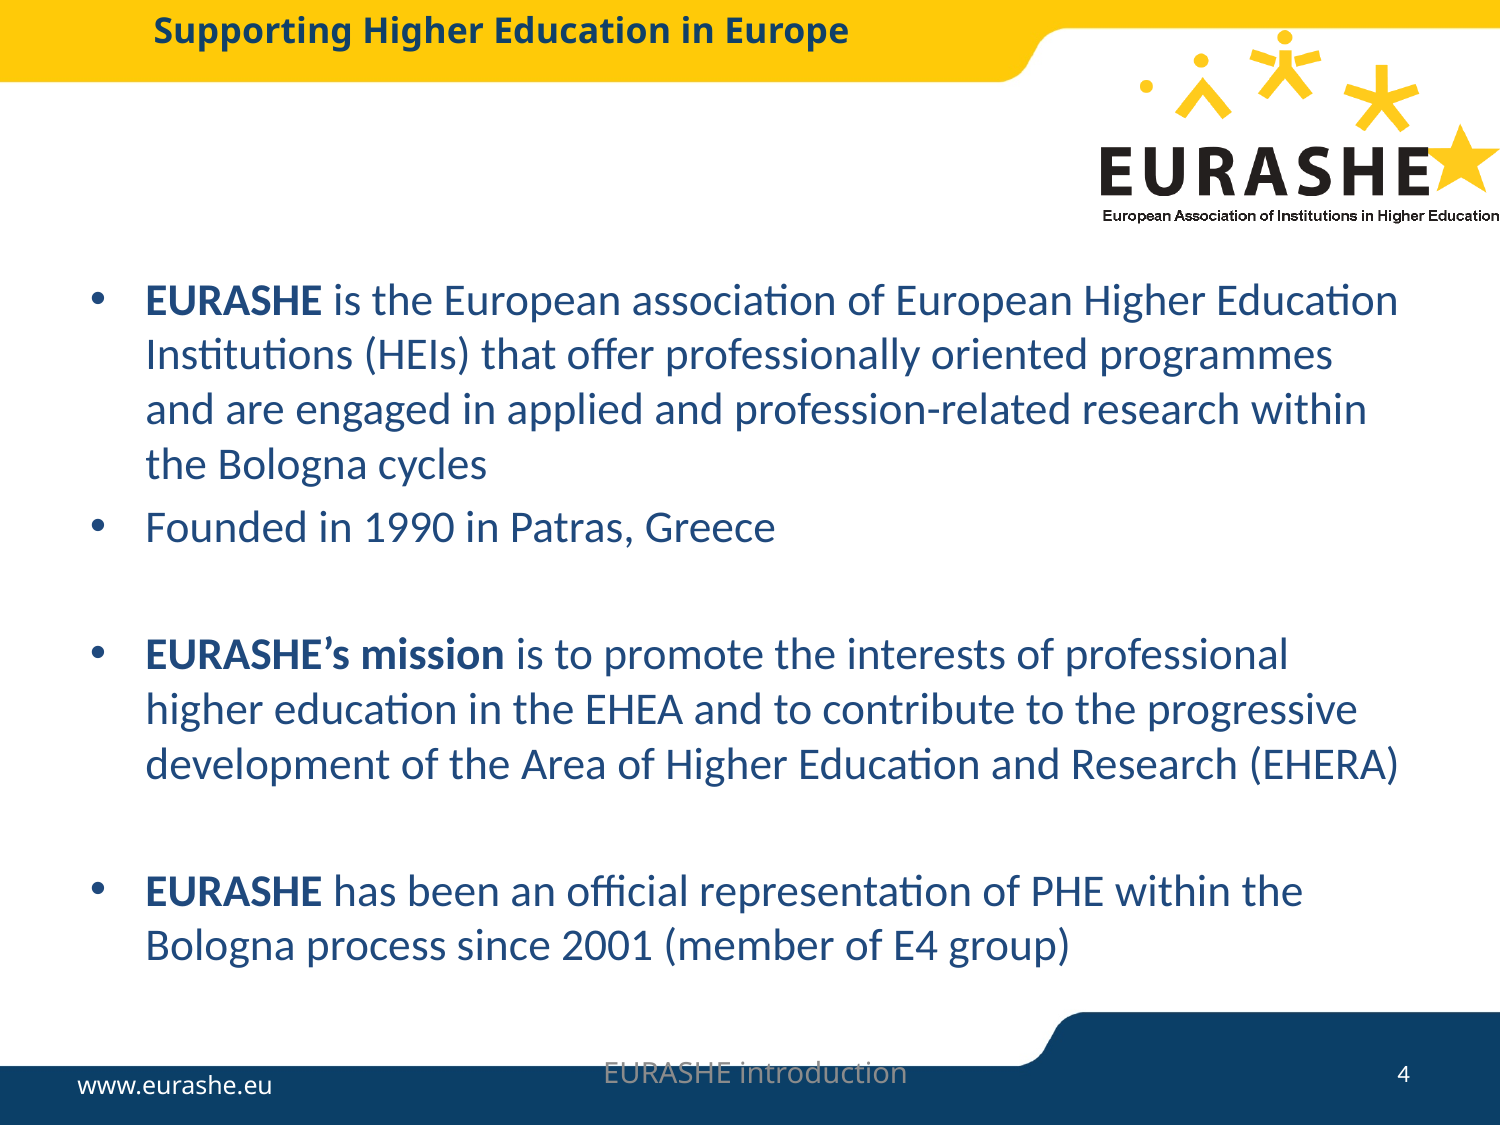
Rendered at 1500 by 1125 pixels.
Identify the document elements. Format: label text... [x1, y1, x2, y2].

picture [0, 0, 1500, 1125]
list EURASHE is the European association of European Higher Education Institutions (HEIs) that offer professionally oriented programmes and are engaged in applied and profession-related research within the Bologna cycles Founded in 1990 in Patras, Greece EURASHE’s mission is to promote the interests of professional higher education in the EHEA and to contribute to the progressive development of the Area of Higher Education and Research (EHERA) EURASHE has been an official representation of PHE within the Bologna process since 2001 (member of E4 group) [75, 262, 1425, 1005]
footer EURASHE introduction [336, 1046, 1176, 1103]
slide_number 4 [1210, 1042, 1425, 1103]
